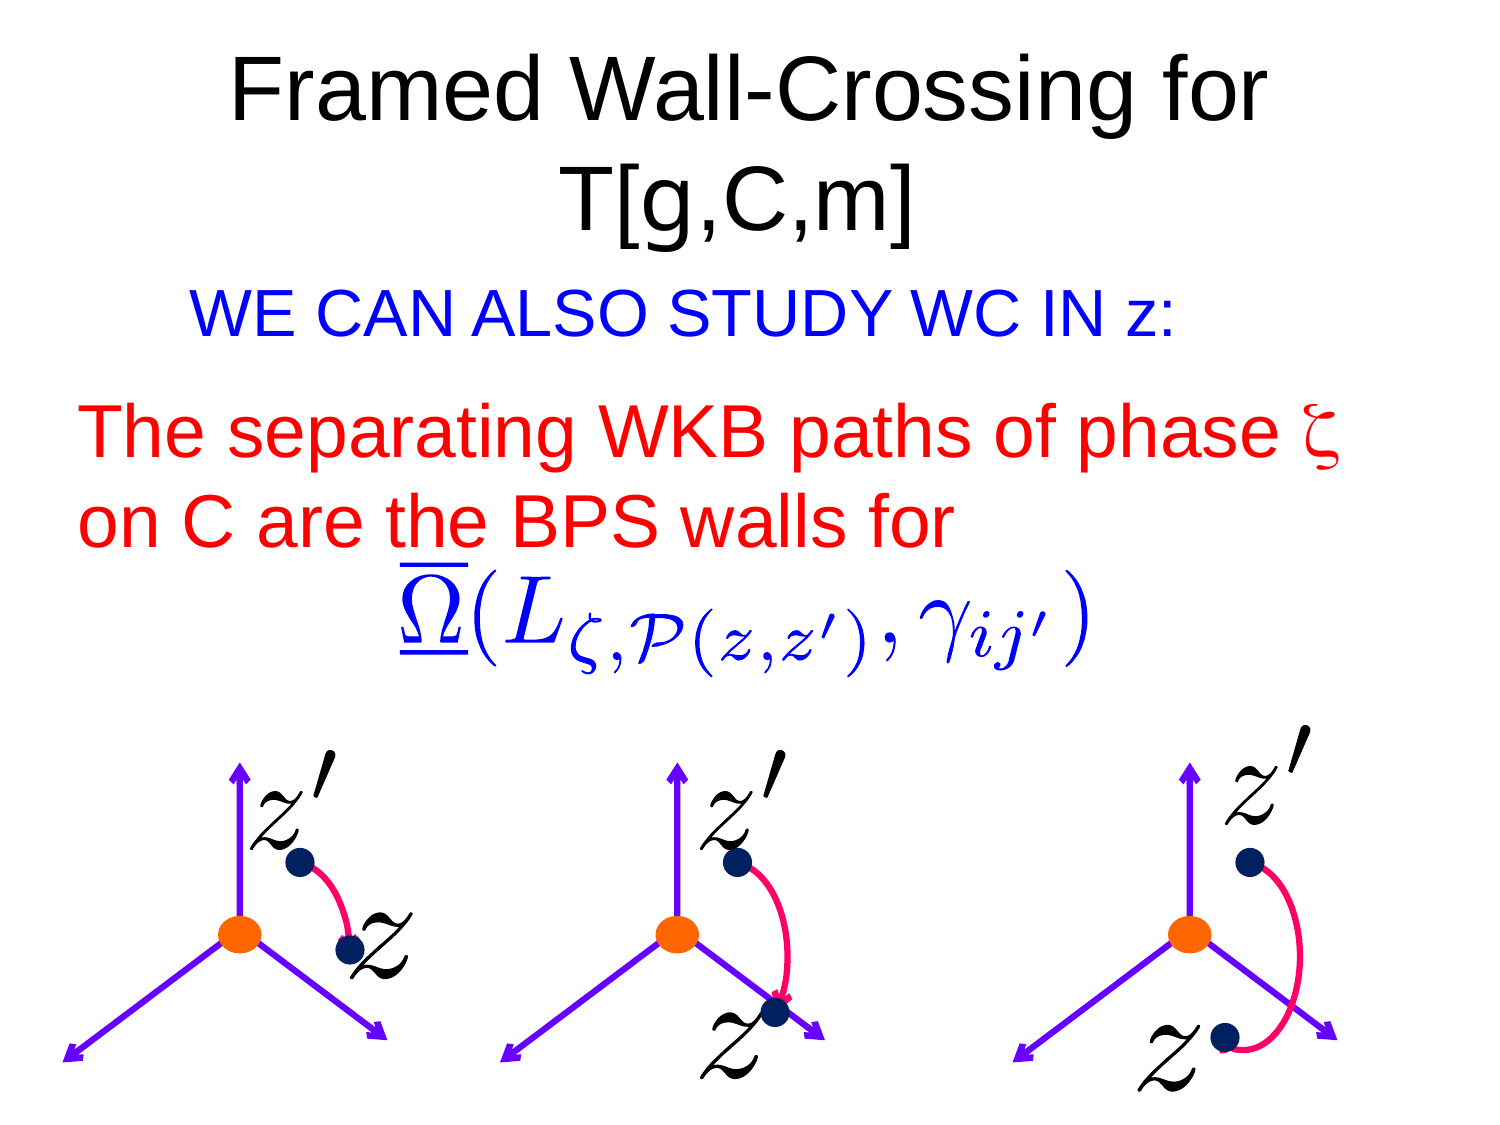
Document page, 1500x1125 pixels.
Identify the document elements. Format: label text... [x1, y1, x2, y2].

text_box [723, 1072, 750, 1080]
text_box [399, 562, 1088, 678]
text_box [1137, 1072, 1195, 1092]
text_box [1012, 762, 1338, 1063]
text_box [499, 762, 826, 1063]
text_box WE CAN ALSO STUDY WC IN z: [174, 262, 1288, 358]
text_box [699, 749, 786, 851]
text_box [249, 749, 336, 851]
text_box [391, 955, 409, 978]
text_box The separating WKB paths of phase  on C are the BPS walls for [62, 374, 1463, 570]
title Framed Wall-Crossing for T[g,C,m] [74, 44, 1426, 233]
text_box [62, 762, 388, 1063]
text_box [1224, 724, 1311, 760]
text_box [699, 1072, 709, 1080]
text_box [391, 912, 413, 940]
